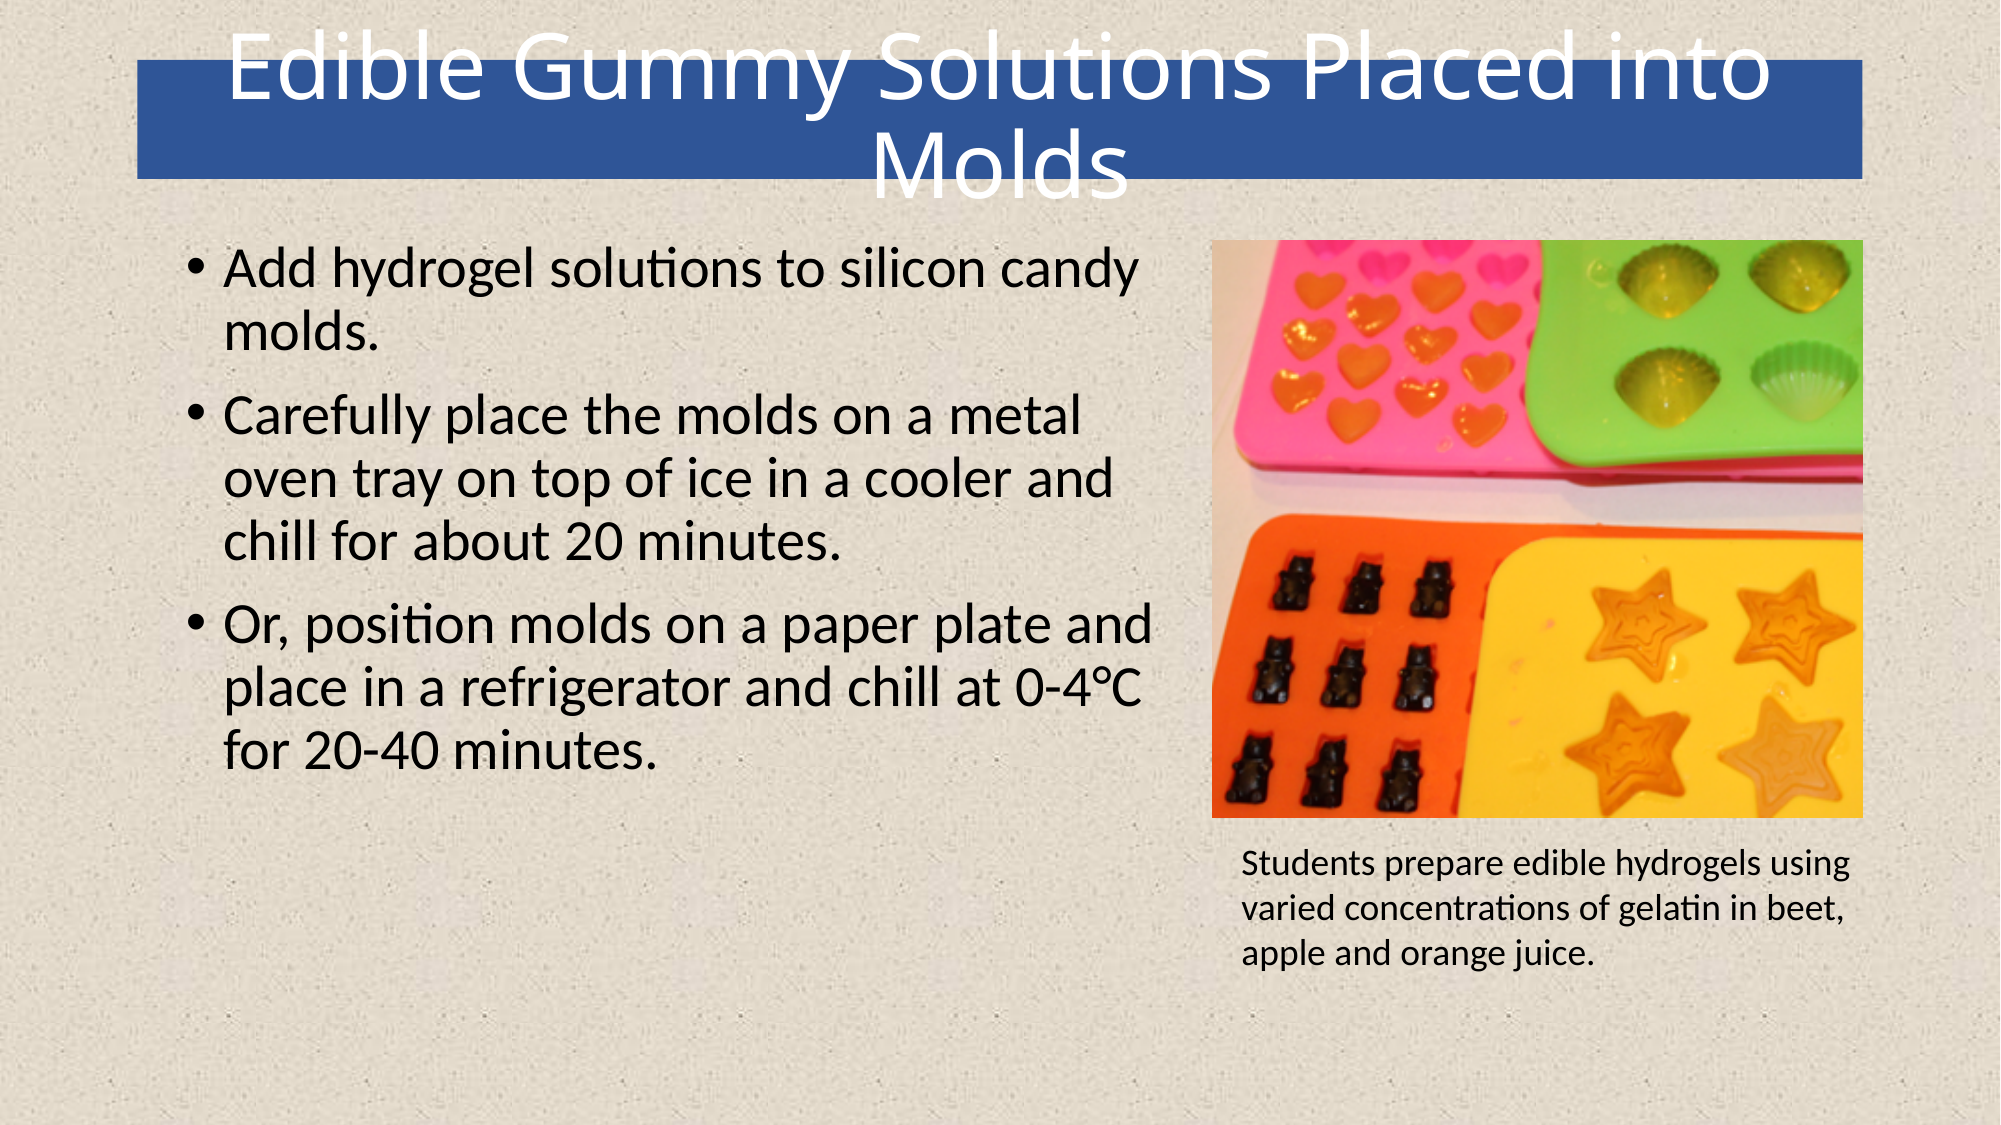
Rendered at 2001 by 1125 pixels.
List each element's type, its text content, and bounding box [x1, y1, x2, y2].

text_box Add hydrogel solutions to silicon candy molds. Carefully place the molds on a metal oven tray on top of ice in a cooler and chill for about 20 minutes. Or, position molds on a paper plate and place in a refrigerator and chill at 0-4°C for 20-40 minutes. [170, 229, 1191, 972]
text_box Students prepare edible hydrogels using varied concentrations of gelatin in beet, apple and orange juice. [1226, 830, 1902, 980]
picture [0, 0, 2001, 1125]
title Edible Gummy Solutions Placed into Molds [137, 59, 1863, 179]
